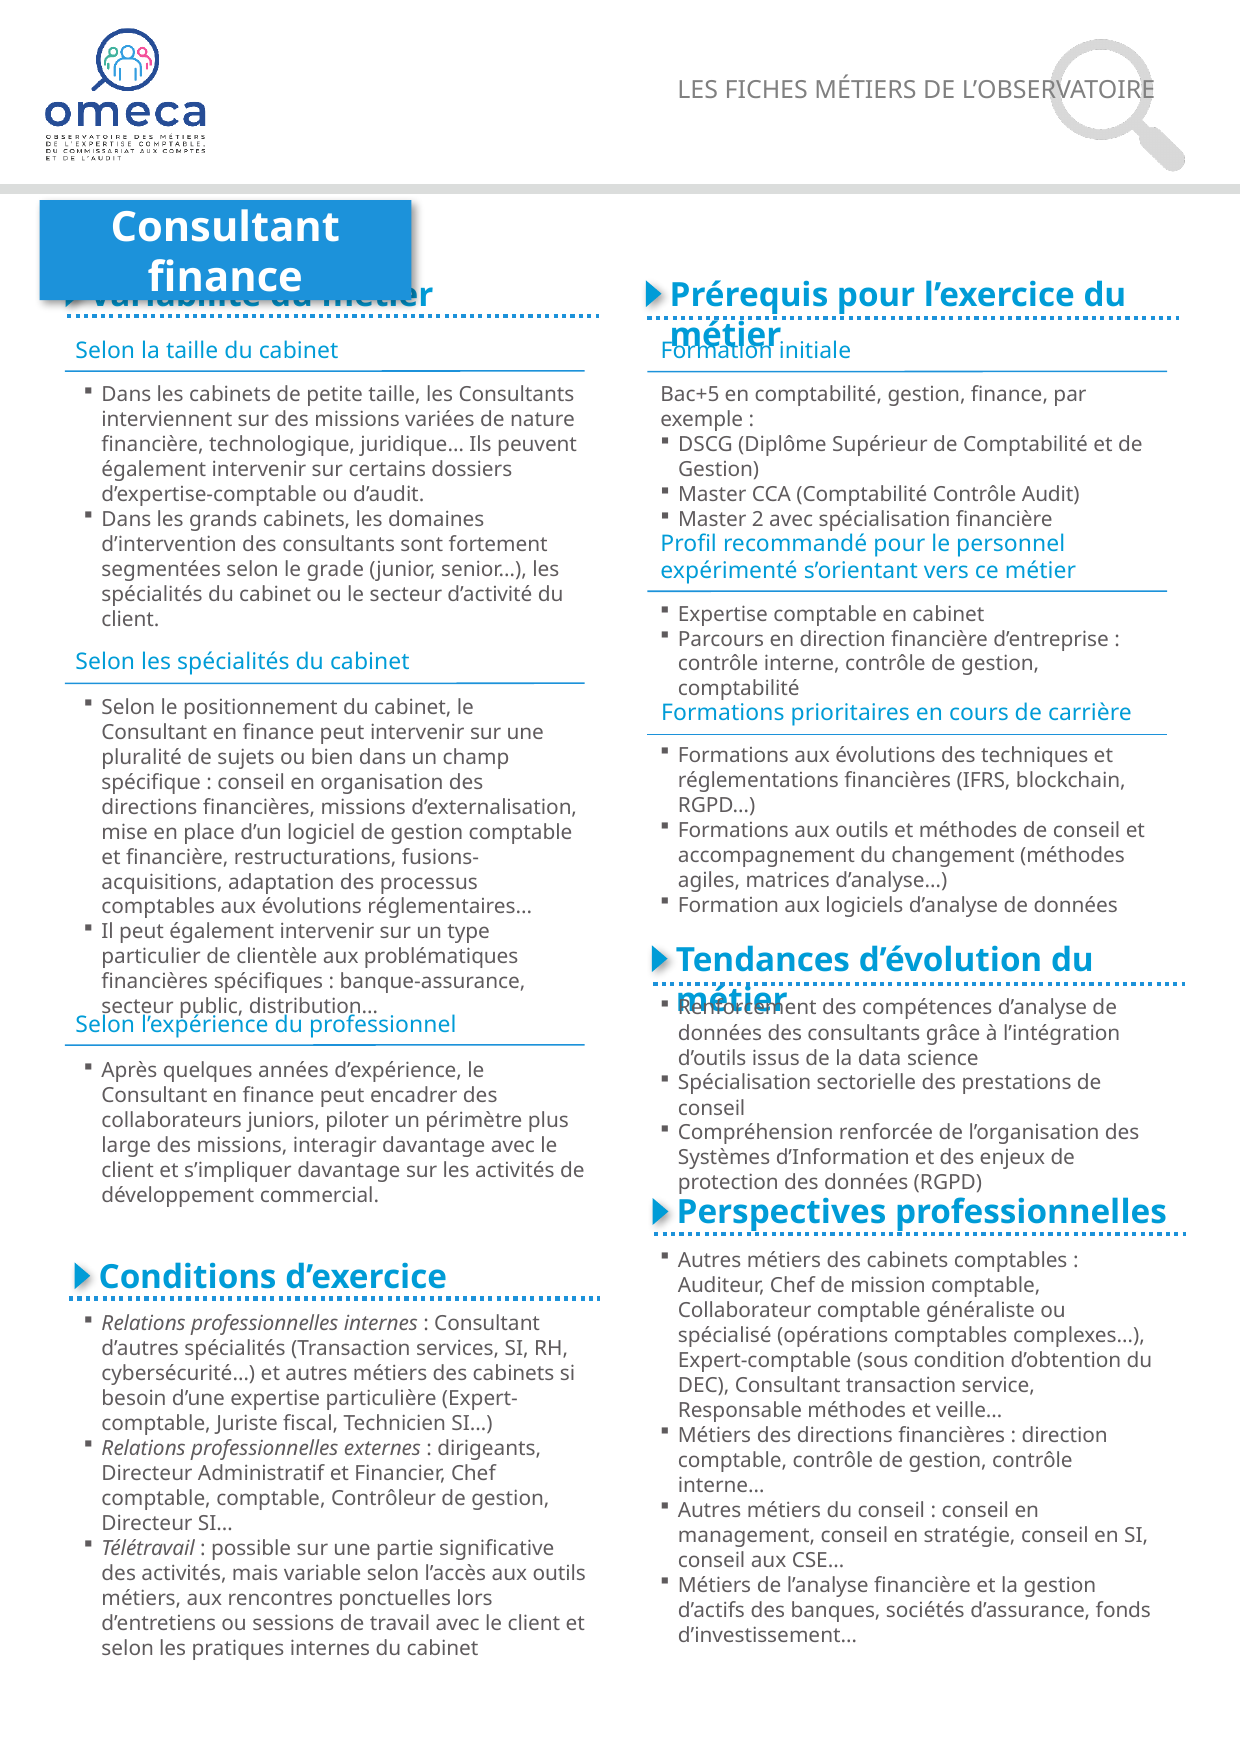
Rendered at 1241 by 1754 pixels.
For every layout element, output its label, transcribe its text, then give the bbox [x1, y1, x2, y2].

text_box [60, 649, 607, 1001]
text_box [645, 937, 1216, 1179]
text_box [60, 1001, 607, 1217]
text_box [671, 25, 1200, 185]
text_box Variabilité du métier [83, 272, 611, 313]
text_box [60, 327, 607, 642]
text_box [645, 1190, 1203, 1634]
picture [33, 18, 217, 171]
text_box Consultant finance [39, 200, 412, 301]
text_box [68, 1254, 606, 1671]
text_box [645, 272, 1223, 927]
